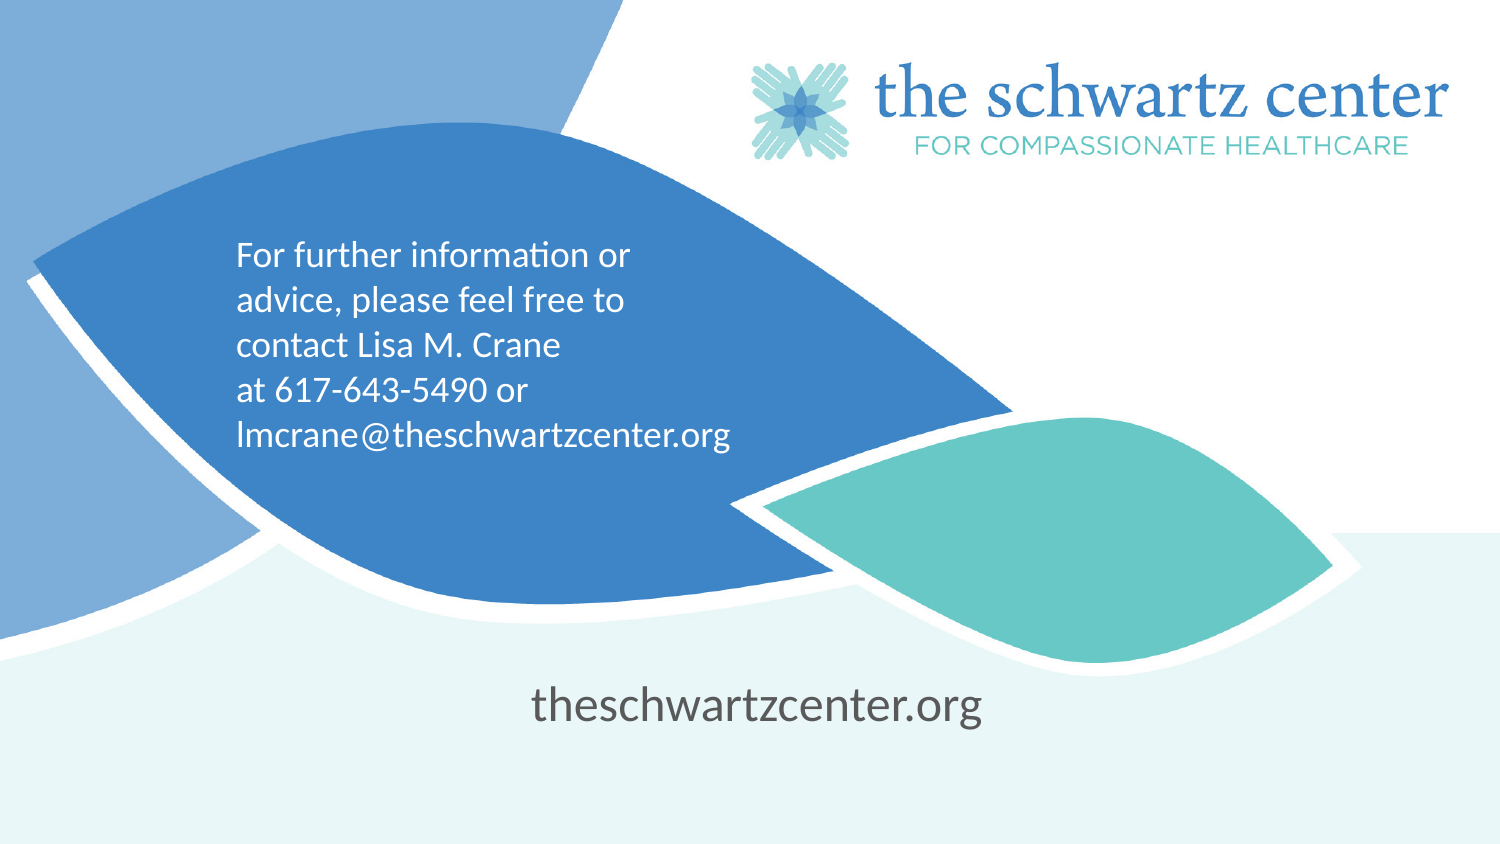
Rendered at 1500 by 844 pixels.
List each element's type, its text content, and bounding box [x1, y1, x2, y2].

picture [0, 0, 1500, 844]
subtitle theschwartzcenter.org [194, 670, 1320, 761]
text_box For further information or advice, please feel free to contact Lisa M. Crane at 617-643-5490 or lmcrane@theschwartzcenter.org [221, 222, 756, 463]
